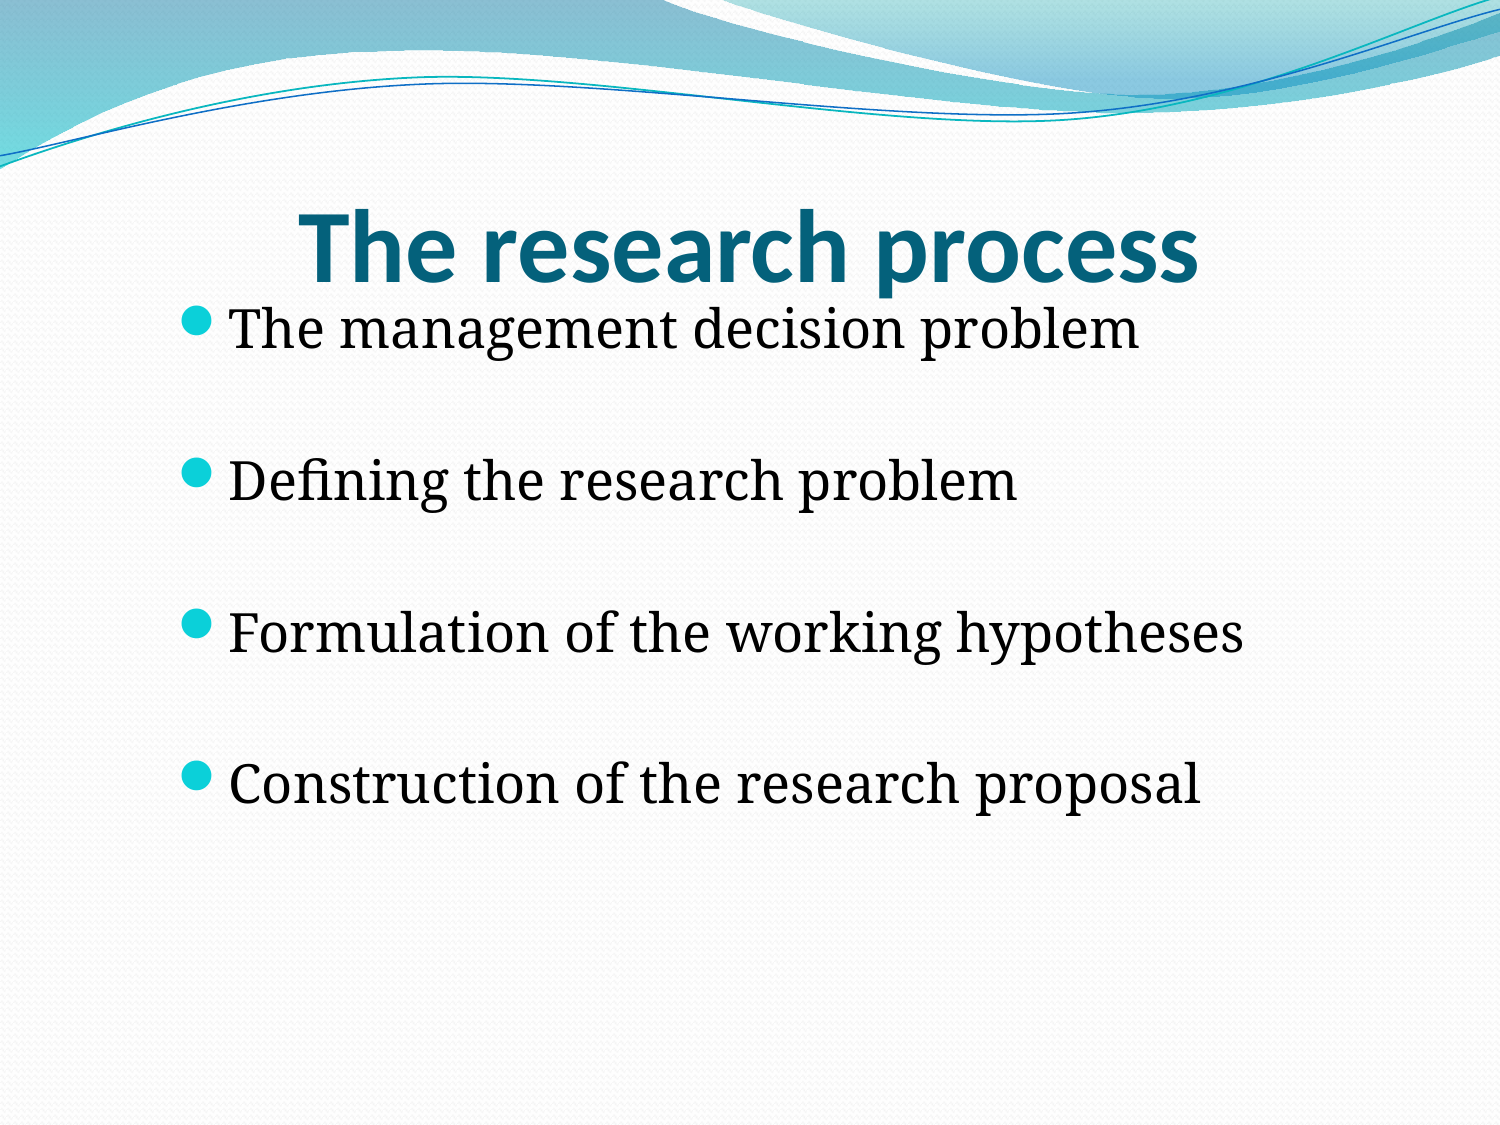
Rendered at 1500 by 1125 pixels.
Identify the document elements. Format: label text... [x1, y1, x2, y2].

title The research process [75, 115, 1425, 303]
list The management decision problem Defining the research problem Formulation of the working hypotheses Construction of the research proposal [162, 287, 1425, 988]
